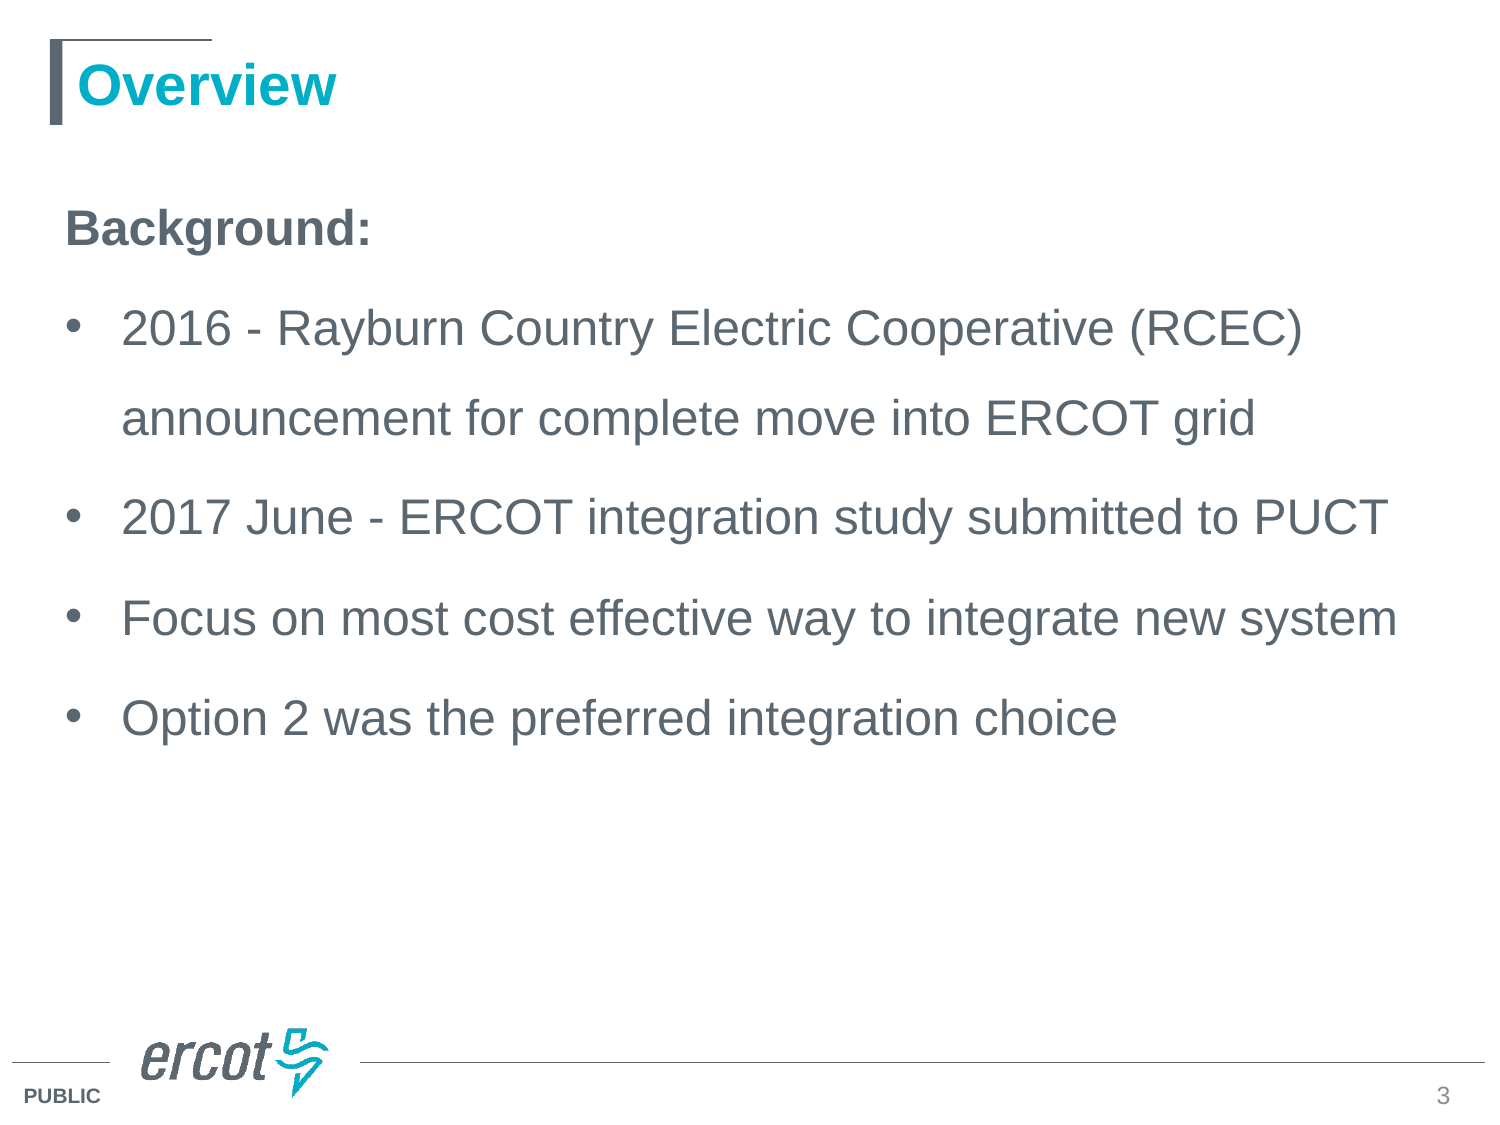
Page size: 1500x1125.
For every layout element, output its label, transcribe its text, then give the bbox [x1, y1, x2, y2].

picture [137, 1024, 332, 1100]
list Background: 2016 - Rayburn Country Electric Cooperative (RCEC) announcement for complete move into ERCOT grid 2017 June - ERCOT integration study submitted to PUCT Focus on most cost effective way to integrate new system Option 2 was the preferred integration choice [50, 157, 1450, 958]
title Overview [62, 39, 1450, 125]
slide_number 3 [1400, 1076, 1488, 1113]
